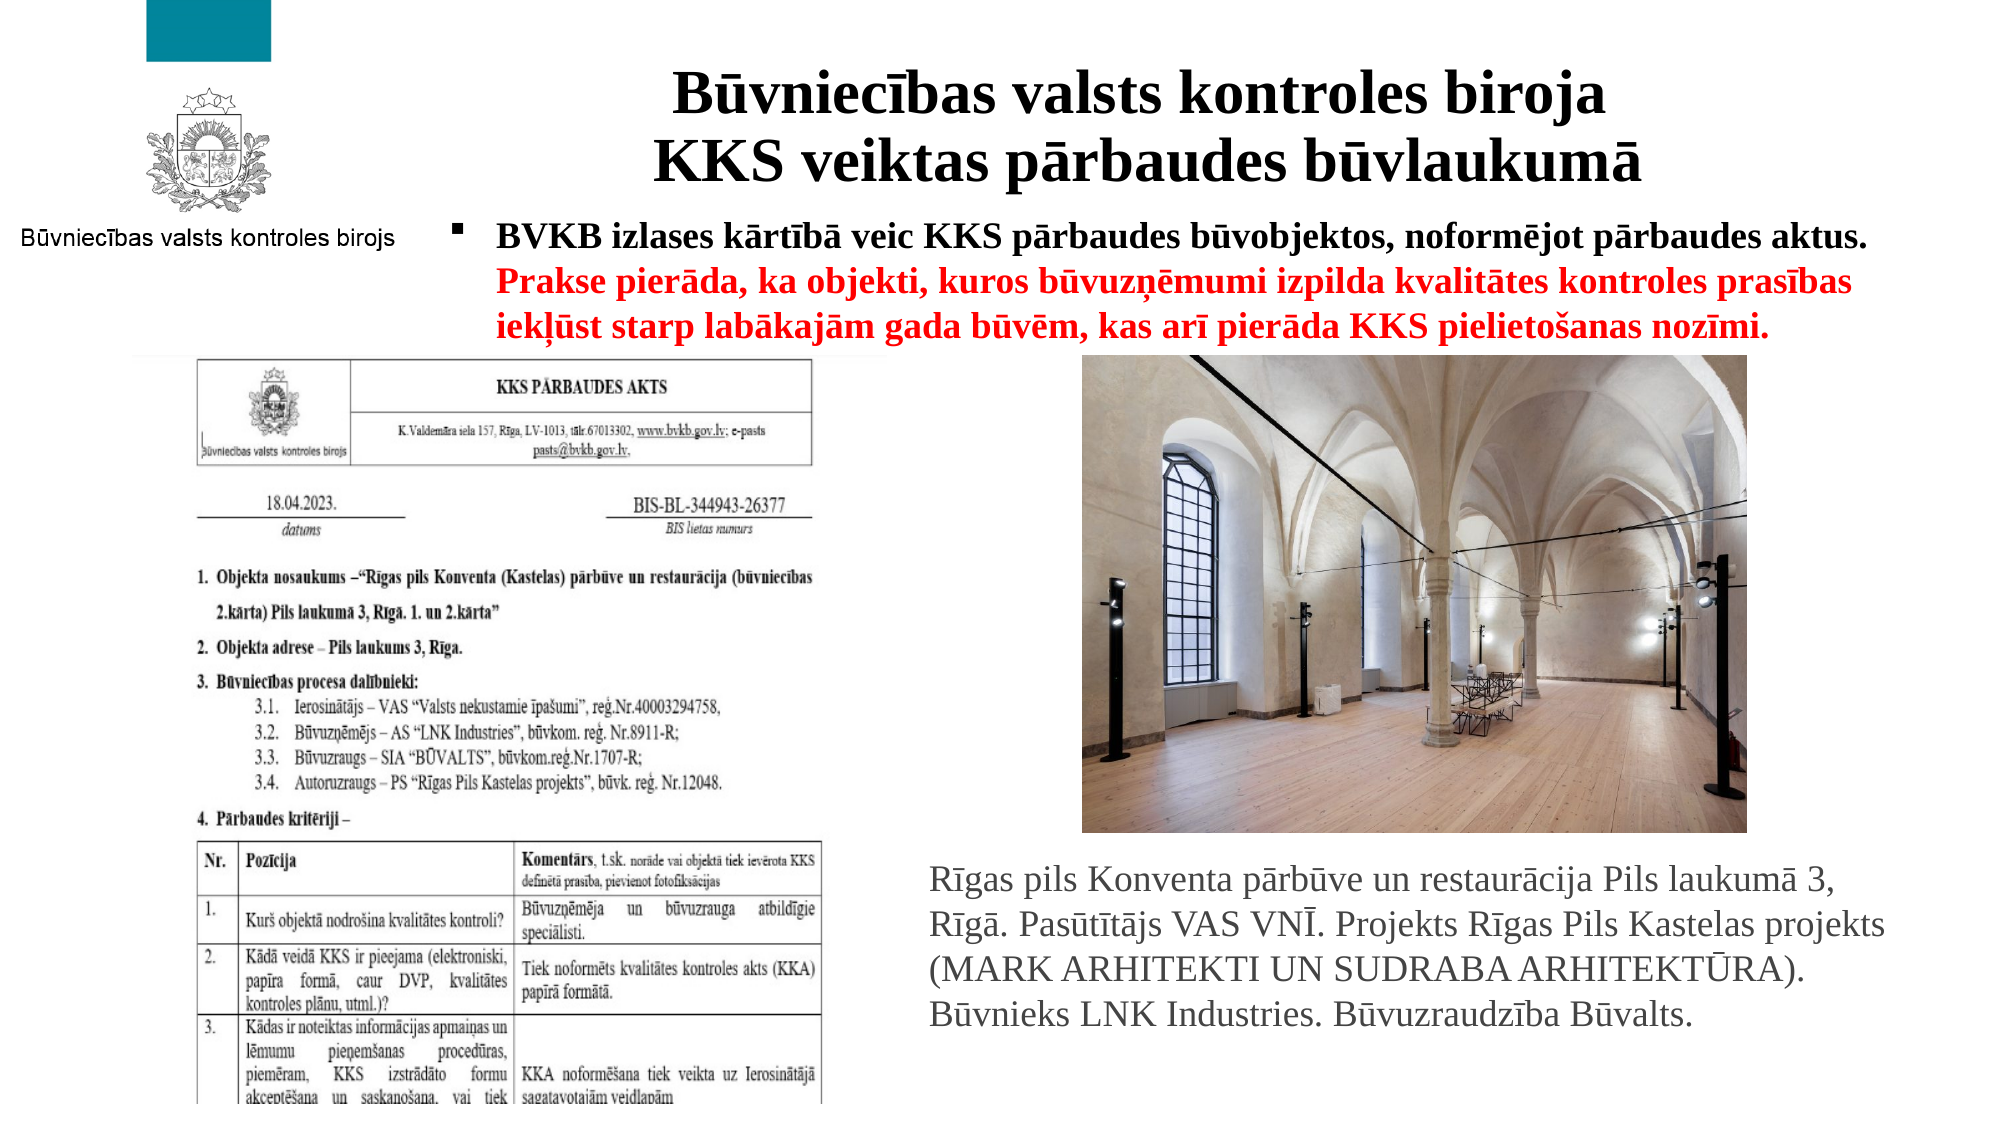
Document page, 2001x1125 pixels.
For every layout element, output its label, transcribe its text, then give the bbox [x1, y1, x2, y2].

picture [1082, 355, 1747, 834]
text_box Būvniecības valsts kontroles biroja KKS veiktas pārbaudes būvlaukumā [434, 52, 1863, 203]
picture [132, 355, 887, 1104]
picture [0, 0, 404, 269]
text_box BVKB izlases kārtībā veic KKS pārbaudes būvobjektos, noformējot pārbaudes aktus. Prakse pierāda, ka objekti, kuros būvuzņēmumi izpilda kvalitātes kontroles prasības iekļūst starp labākajām gada būvēm, kas arī pierāda KKS pielietošanas nozīmi. [434, 203, 1911, 354]
text_box Rīgas pils Konventa pārbūve un restaurācija Pils laukumā 3, Rīgā. Pasūtītājs VAS VNĪ. Projekts Rīgas Pils Kastelas projekts (MARK ARHITEKTI UN SUDRABA ARHITEKTŪRA). Būvnieks LNK Industries. Būvuzraudzība Būvalts. [914, 846, 1916, 1041]
